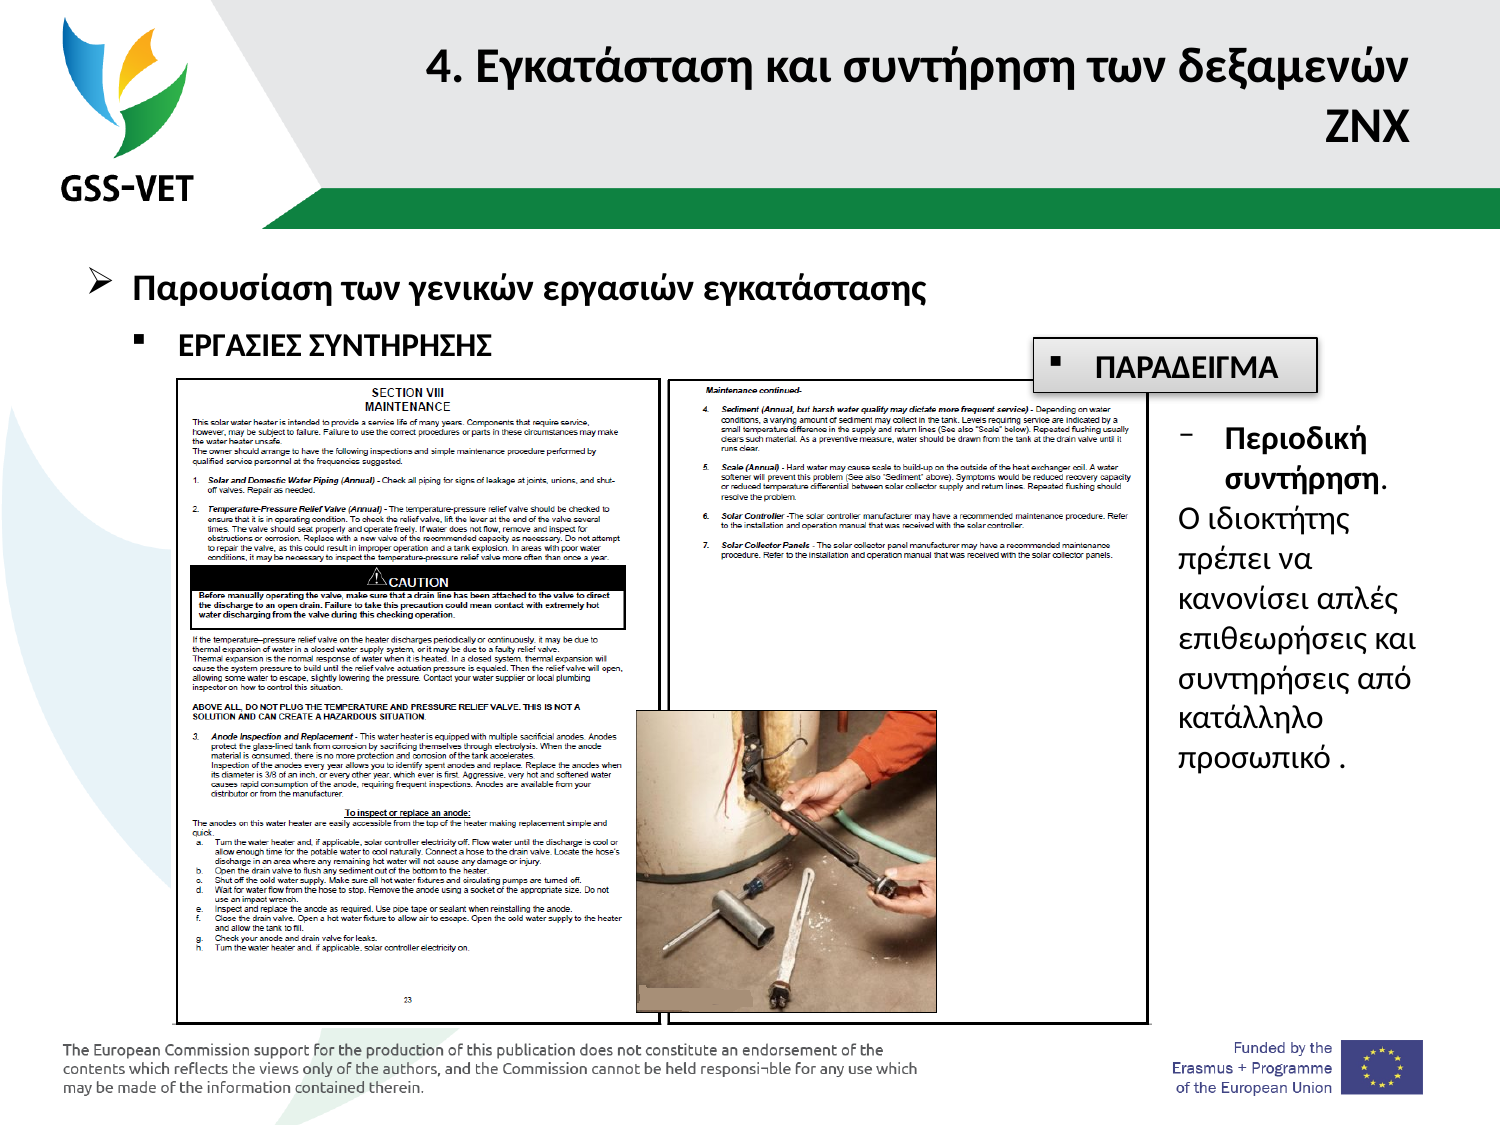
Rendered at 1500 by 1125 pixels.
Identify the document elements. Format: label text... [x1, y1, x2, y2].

title 4. Εγκατάσταση και συντήρηση των δεξαμενών ΖΝΧ [324, 0, 1425, 185]
text_box Παρουσίαση των γενικών εργασιών εγκατάστασης [71, 255, 987, 316]
text_box Περιοδική συντήρηση. Ο ιδιοκτήτης πρέπει να κανονίσει απλές επιθεωρήσεις και συντηρήσεις από κατάλληλο προσωπικό . [1163, 408, 1459, 783]
text_box ΠΑΡΑΔΕΙΓΜΑ [1033, 337, 1318, 393]
picture [0, 0, 1500, 1125]
text_box ΕΡΓΑΣΙΕΣ ΣΥΝΤΗΡΗΣΗΣ [116, 315, 526, 371]
